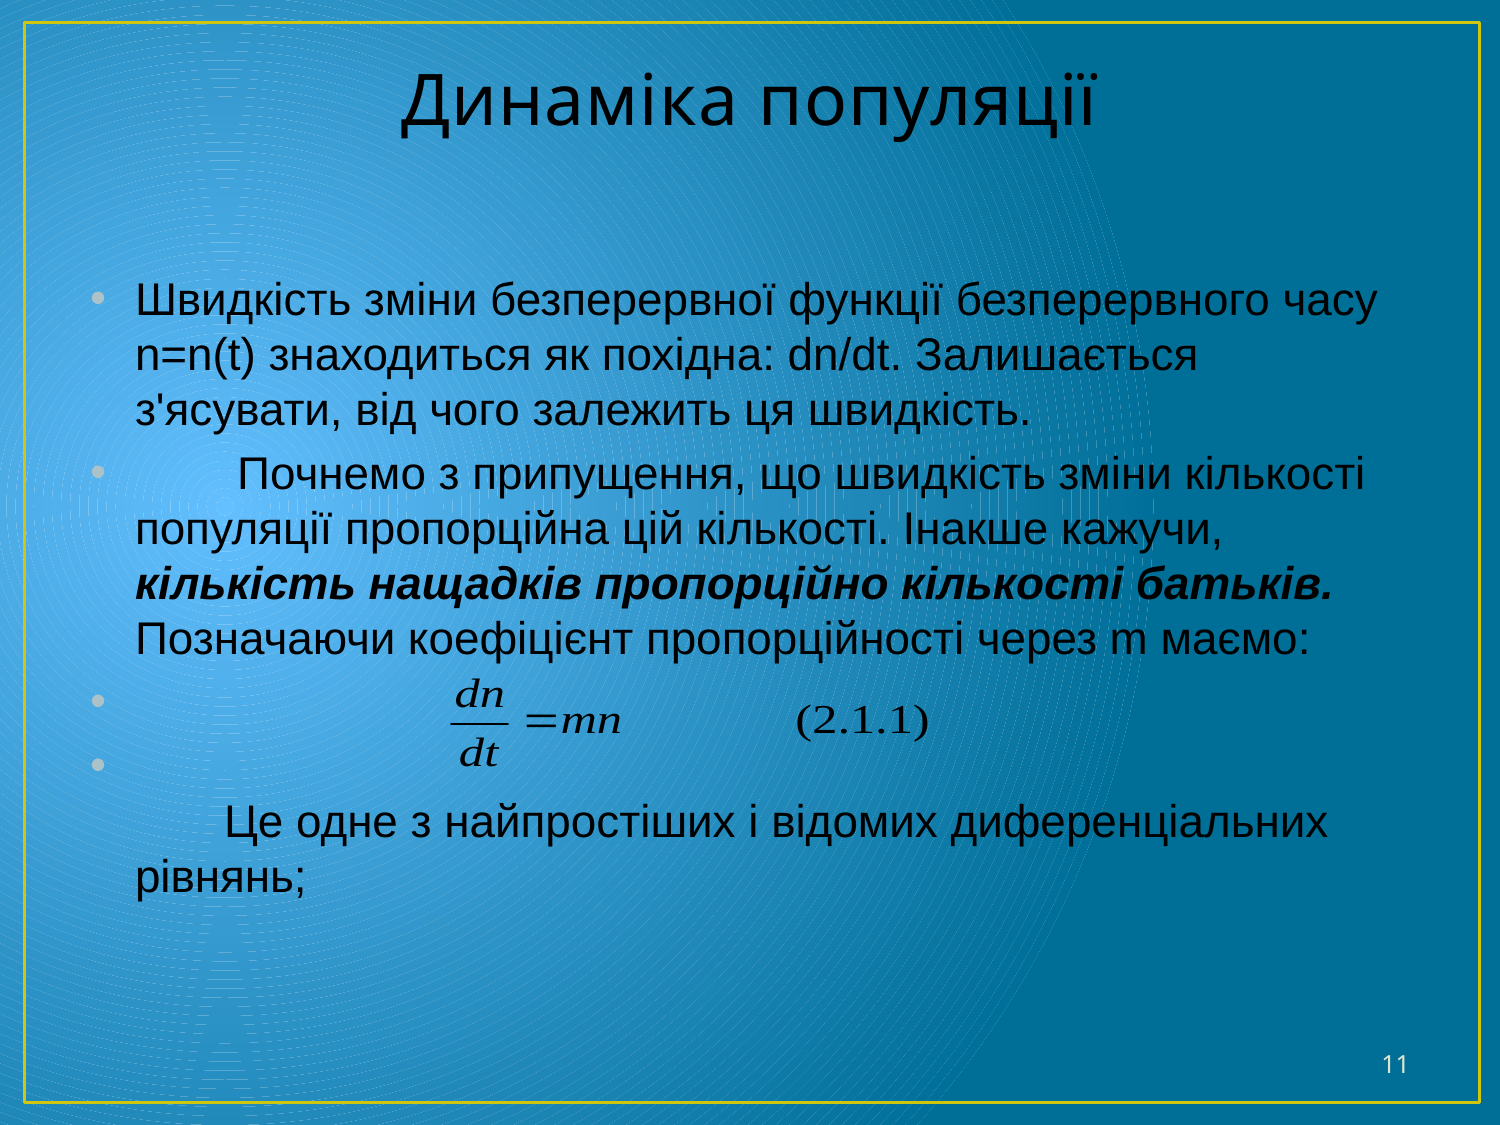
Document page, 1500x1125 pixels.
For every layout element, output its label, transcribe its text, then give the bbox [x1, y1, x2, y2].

list Швидкість зміни безперервної функції безперервного часу n=n(t) знаходиться як похідна: dn/dt. Залишається з'ясувати, від чого залежить ця швидкість. Почнемо з припущення, що швидкість зміни кількості популяції пропорційна цій кількості. Інакше кажучи, кількість нащадків пропорційно кількості батьків. Позначаючи коефіцієнт пропорційності через m маємо: Це одне з найпростіших і відомих диференціальних рівнянь; [75, 262, 1425, 1005]
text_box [442, 668, 940, 776]
slide_number 11 [1074, 1035, 1425, 1096]
title Динаміка популяції [75, 45, 1425, 233]
